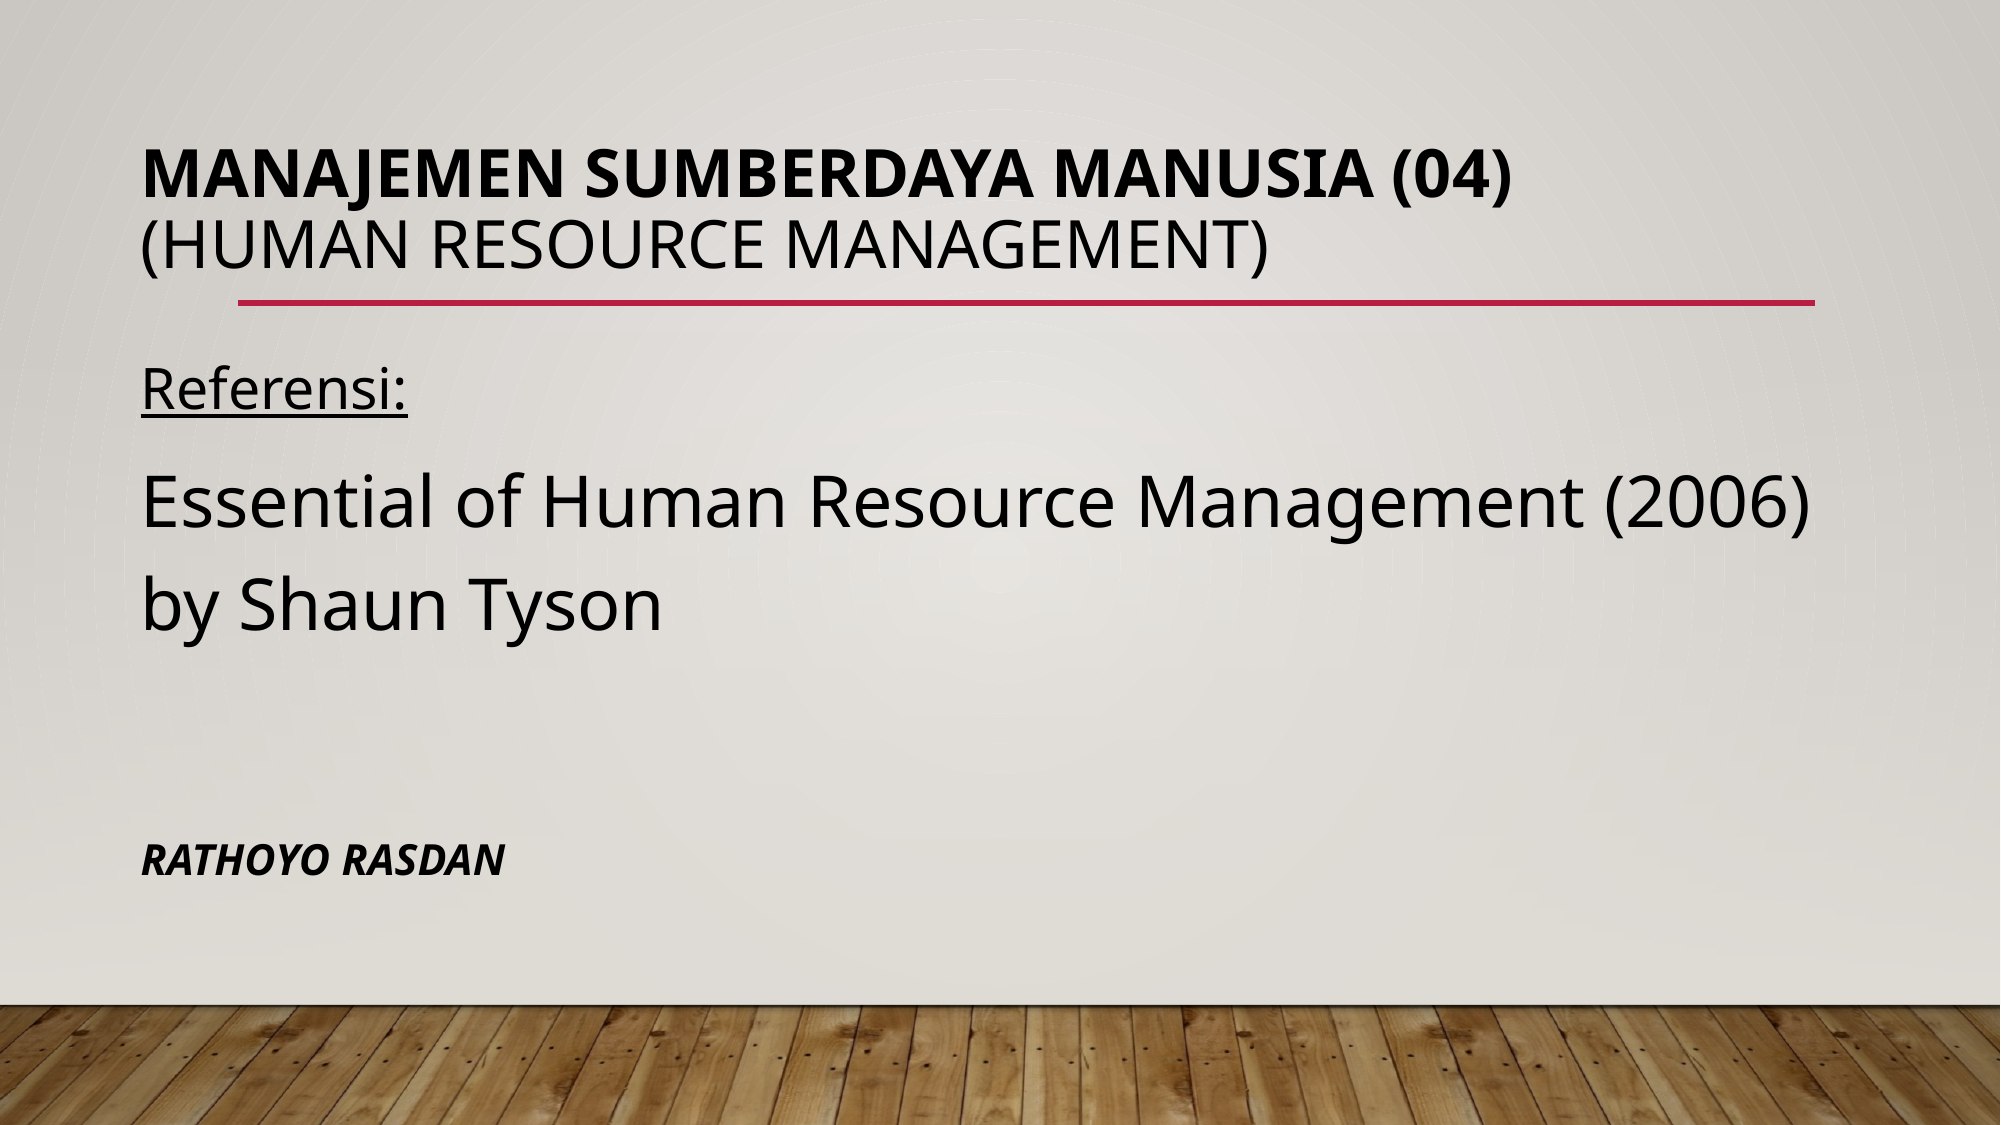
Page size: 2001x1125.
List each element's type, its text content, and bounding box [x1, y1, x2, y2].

picture [0, 1005, 2000, 1125]
title Manajemen SUMBERDAYA MANUSIA (04) (HUMAN RESOURCE management) [125, 131, 1814, 305]
list Referensi: Essential of Human Resource Management (2006) by Shaun Tyson RATHOYO RASDAN [125, 330, 1906, 897]
